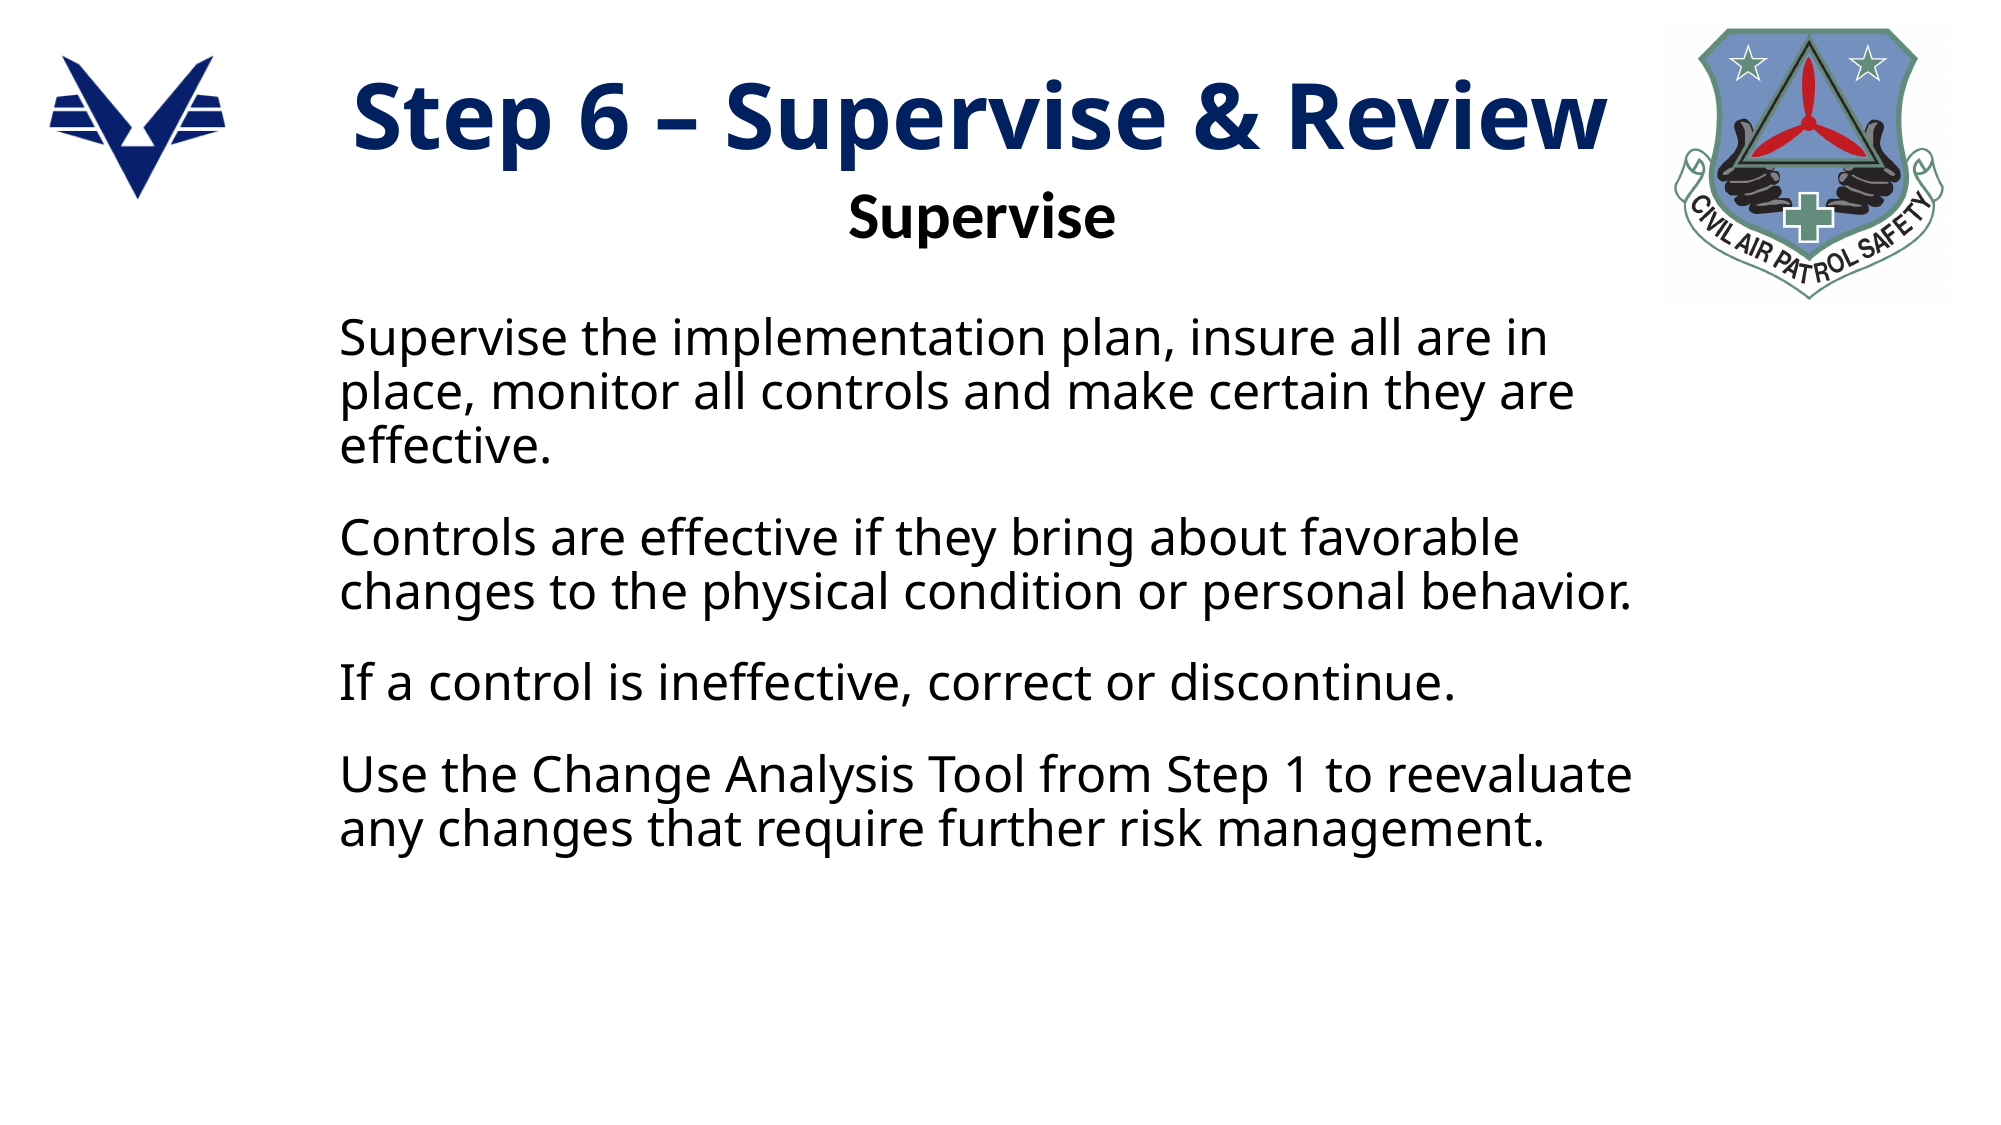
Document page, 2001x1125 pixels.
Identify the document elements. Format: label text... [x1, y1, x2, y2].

text_box Step 6 – Supervise & Review [265, 62, 1666, 245]
text_box Supervise [316, 167, 1649, 257]
picture [41, 43, 234, 207]
list Supervise the implementation plan, insure all are in place, monitor all controls and make certain they are effective. Controls are effective if they bring about favorable changes to the physical condition or personal behavior. If a control is ineffective, correct or discontinue. Use the Change Analysis Tool from Step 1 to reevaluate any changes that require further risk management. [324, 305, 1675, 1029]
picture [1666, 22, 1951, 306]
